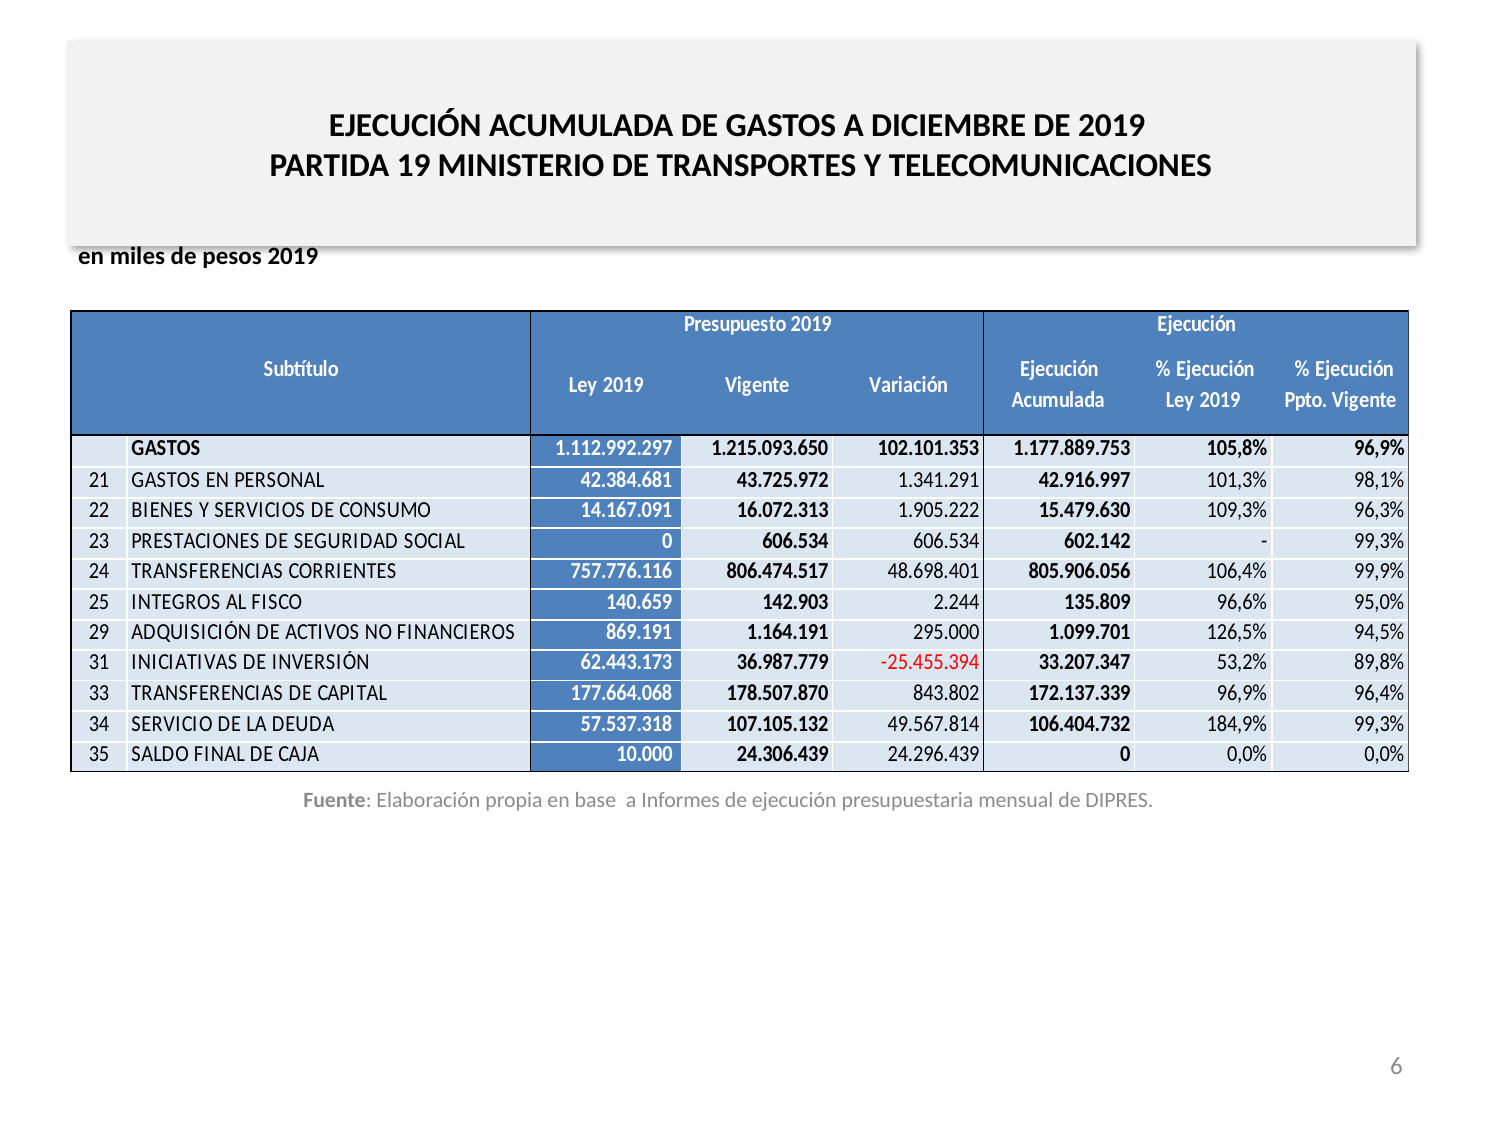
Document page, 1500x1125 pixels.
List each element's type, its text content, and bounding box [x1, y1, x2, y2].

footer Fuente: Elaboración propia en base a Informes de ejecución presupuestaria mensual de DIPRES. [70, 781, 1388, 821]
picture [69, 309, 1411, 774]
slide_number 6 [1067, 1035, 1418, 1095]
title EJECUCIÓN ACUMULADA DE GASTOS A DICIEMBRE DE 2019 PARTIDA 19 MINISTERIO DE TRANSPORTES Y TELECOMUNICACIONES [67, 41, 1415, 246]
text_box en miles de pesos 2019 [63, 231, 1414, 307]
